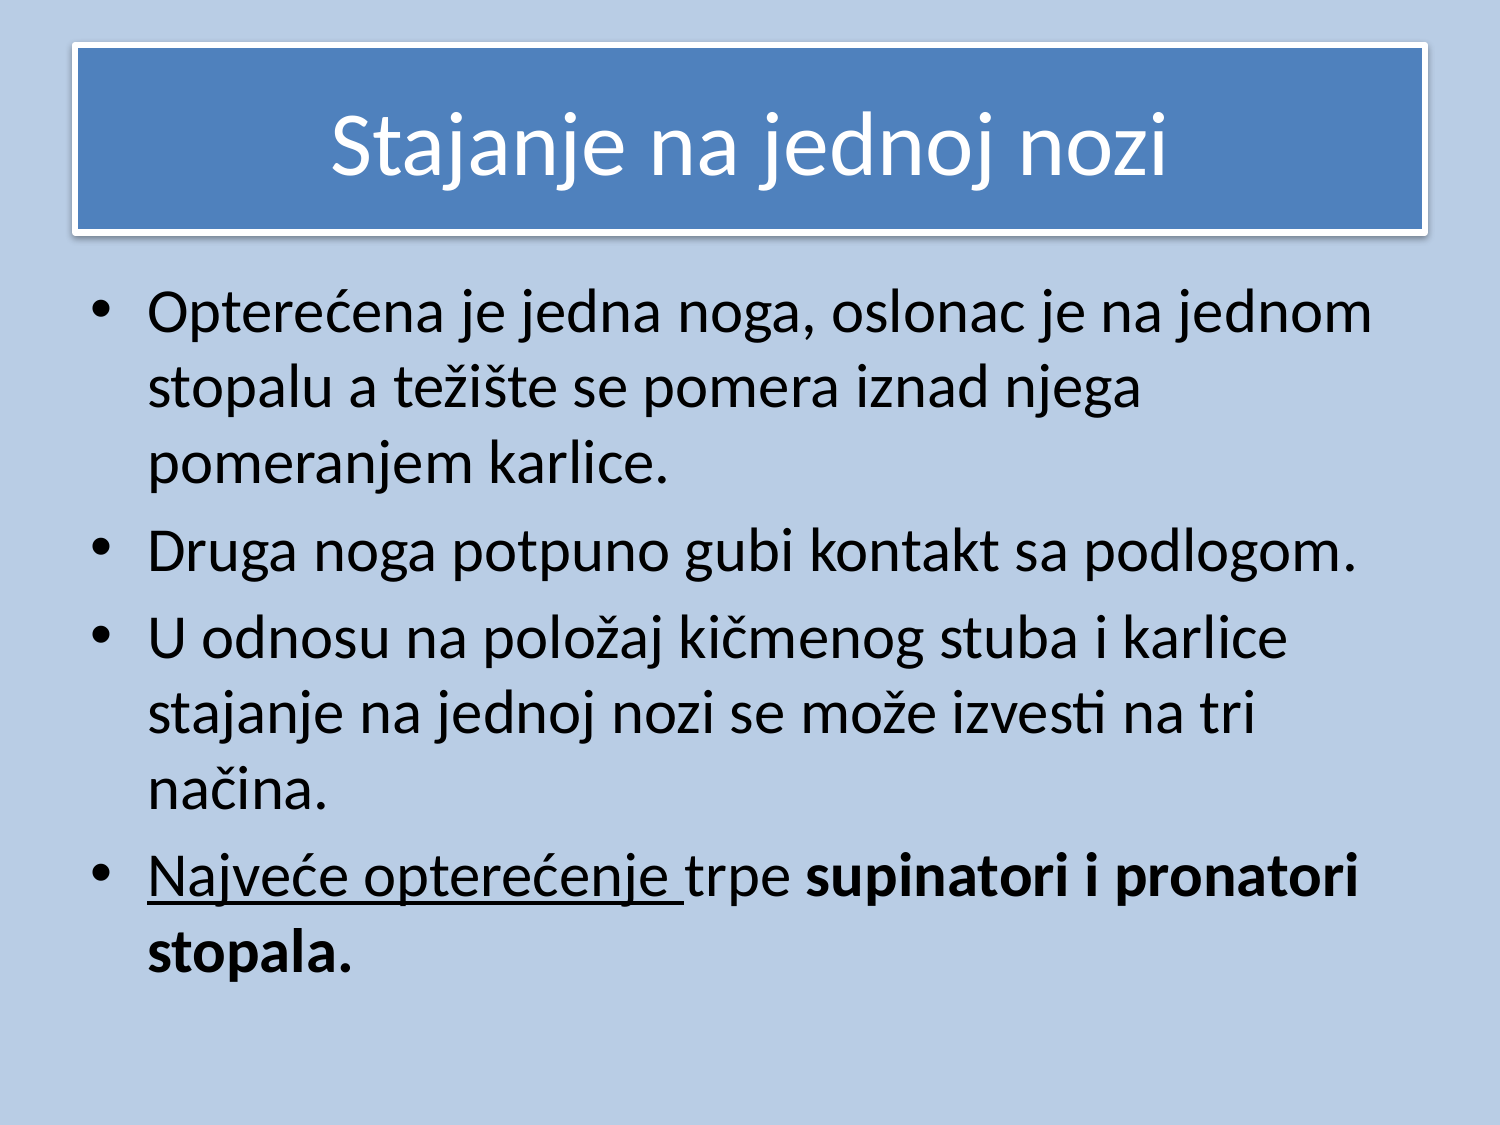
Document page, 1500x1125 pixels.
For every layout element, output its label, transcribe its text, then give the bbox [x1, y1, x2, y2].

title Stajanje na jednoj nozi [72, 42, 1428, 236]
list Opterećena je jedna noga, oslonac je na jednom stopalu a težište se pomera iznad njega pomeranjem karlice. Druga noga potpuno gubi kontakt sa podlogom. U odnosu na položaj kičmenog stuba i karlice stajanje na jednoj nozi se može izvesti na tri načina. Najveće opterećenje trpe supinatori i pronatori stopala. [75, 262, 1425, 1005]
